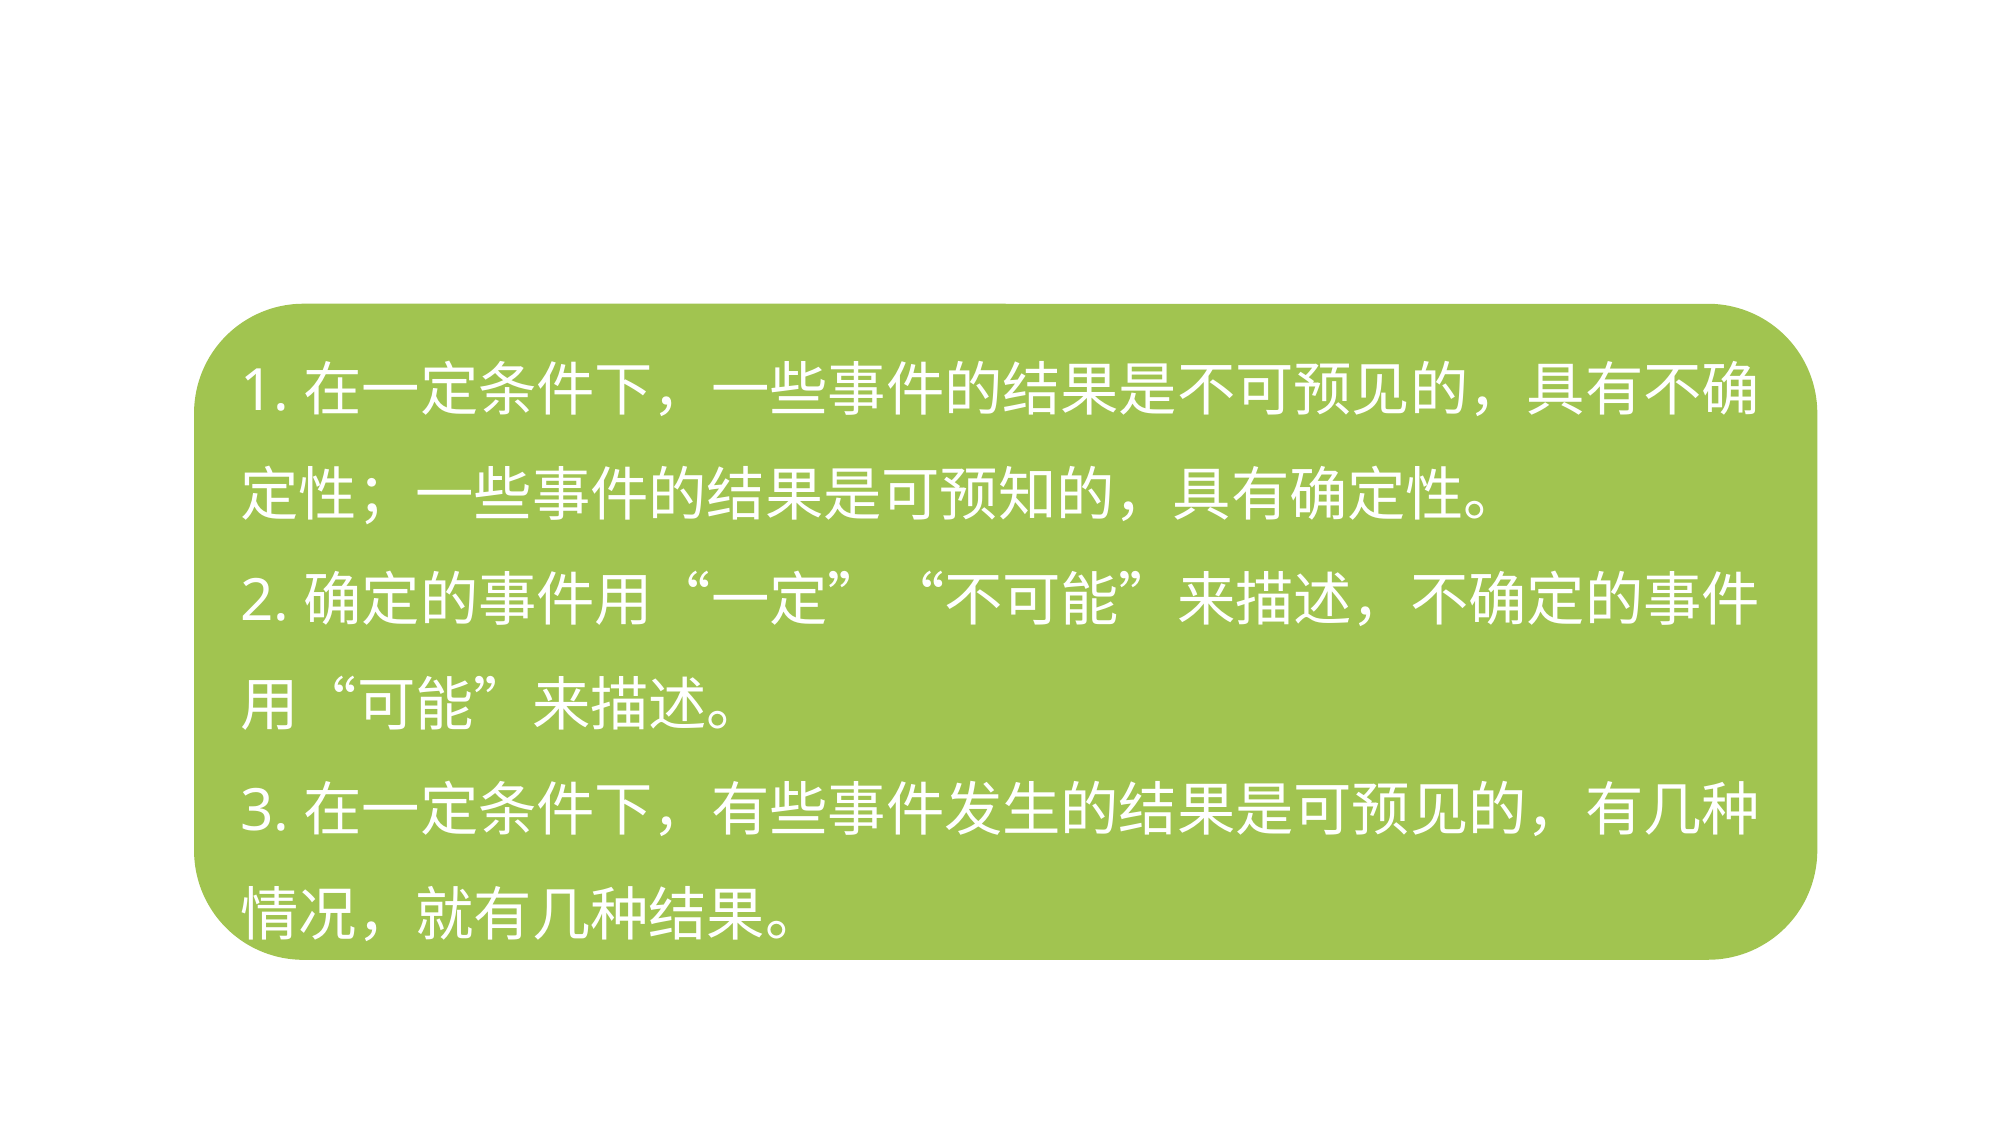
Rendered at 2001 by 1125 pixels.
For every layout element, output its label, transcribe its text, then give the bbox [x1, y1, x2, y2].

text_box 1.在一定条件下，一些事件的结果是不可预见的，具有不确定性；一些事件的结果是可预知的，具有确定性。 2.确定的事件用“一定”“不可能”来描述，不确定的事件用“可能”来描述。 3.在一定条件下，有些事件发生的结果是可预见的，有几种情况，就有几种结果。 [193, 302, 1819, 961]
